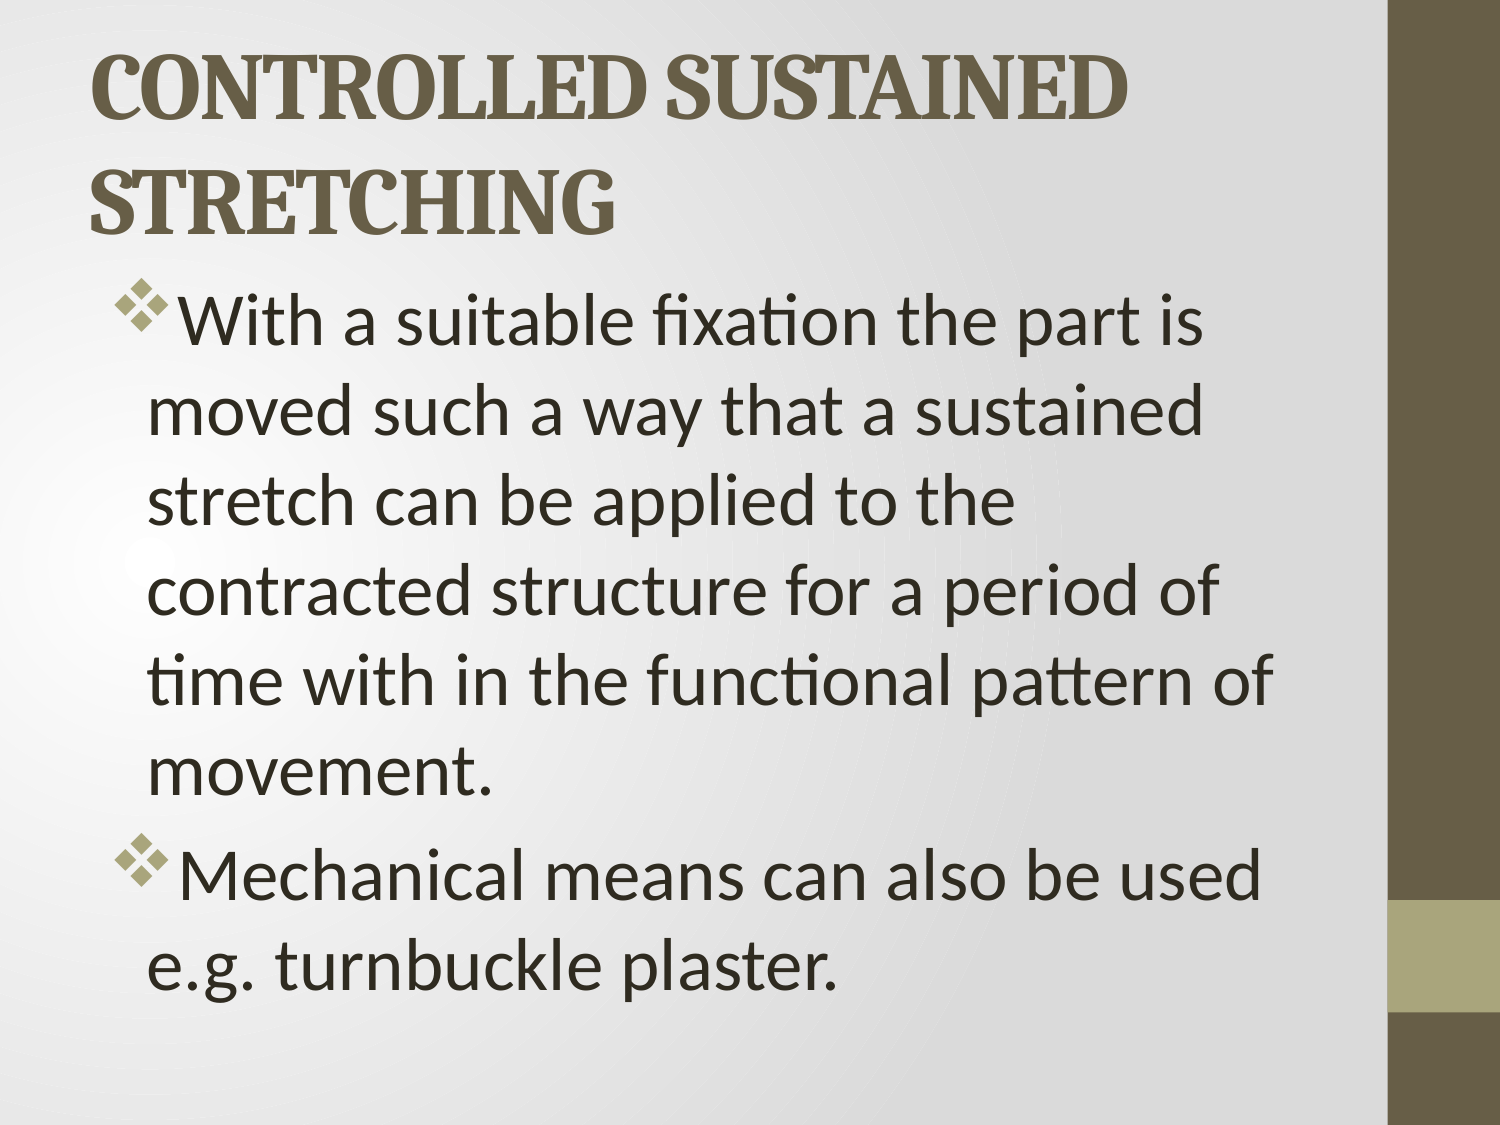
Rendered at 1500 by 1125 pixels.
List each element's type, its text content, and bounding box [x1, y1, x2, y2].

title CONTROLLED SUSTAINED STRETCHING [75, 45, 1325, 233]
list With a suitable fixation the part is moved such a way that a sustained stretch can be applied to the contracted structure for a period of time with in the functional pattern of movement. Mechanical means can also be used e.g. turnbuckle plaster. [75, 262, 1325, 1050]
